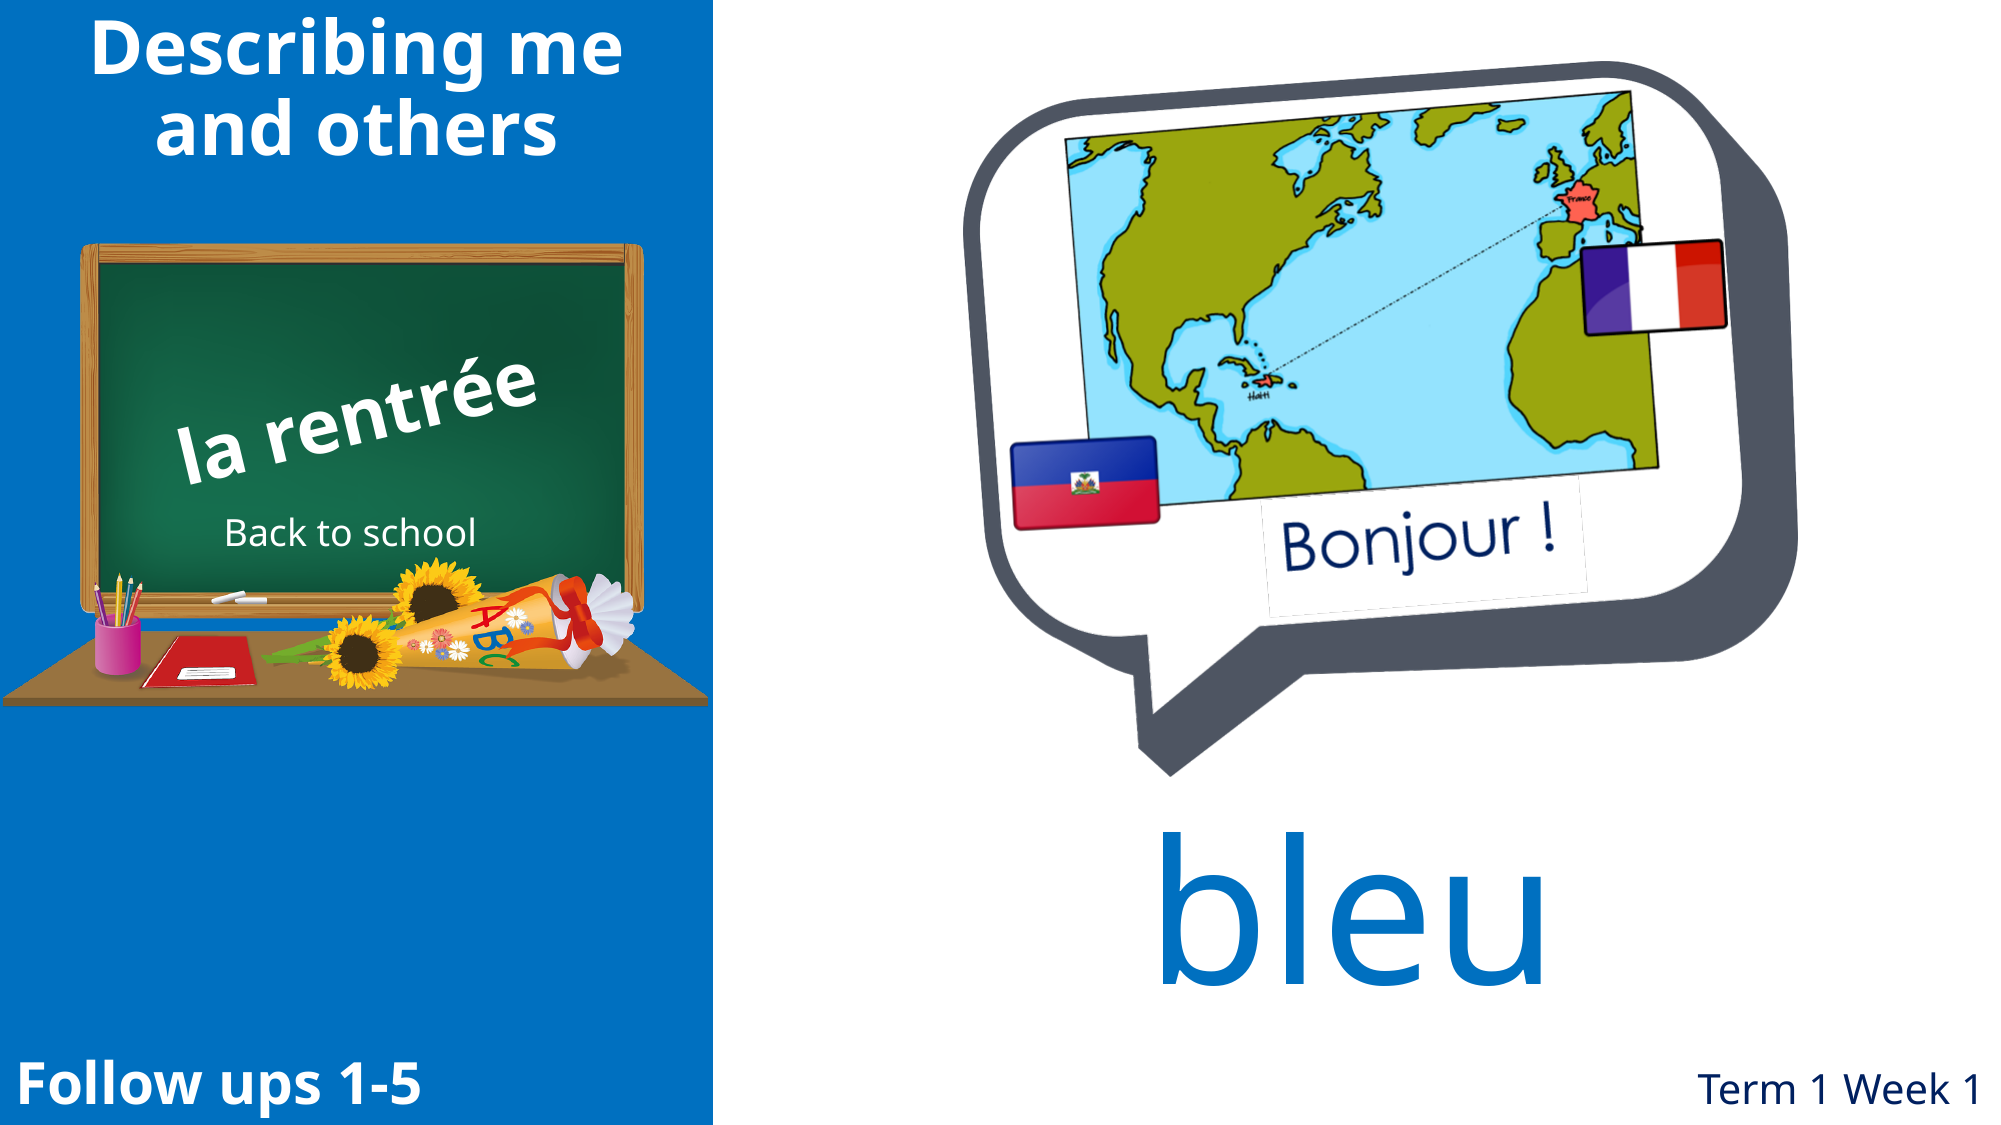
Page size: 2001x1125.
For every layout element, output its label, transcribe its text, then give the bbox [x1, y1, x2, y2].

text_box Term 1 Week 1 [1613, 1055, 2000, 1121]
text_box [0, 0, 713, 1039]
picture [0, 217, 708, 723]
text_box Follow ups 1-5 [0, 1039, 714, 1125]
picture [962, 61, 1798, 777]
title Describing me and others [62, 26, 652, 216]
text_box bleu [1044, 785, 1660, 1032]
